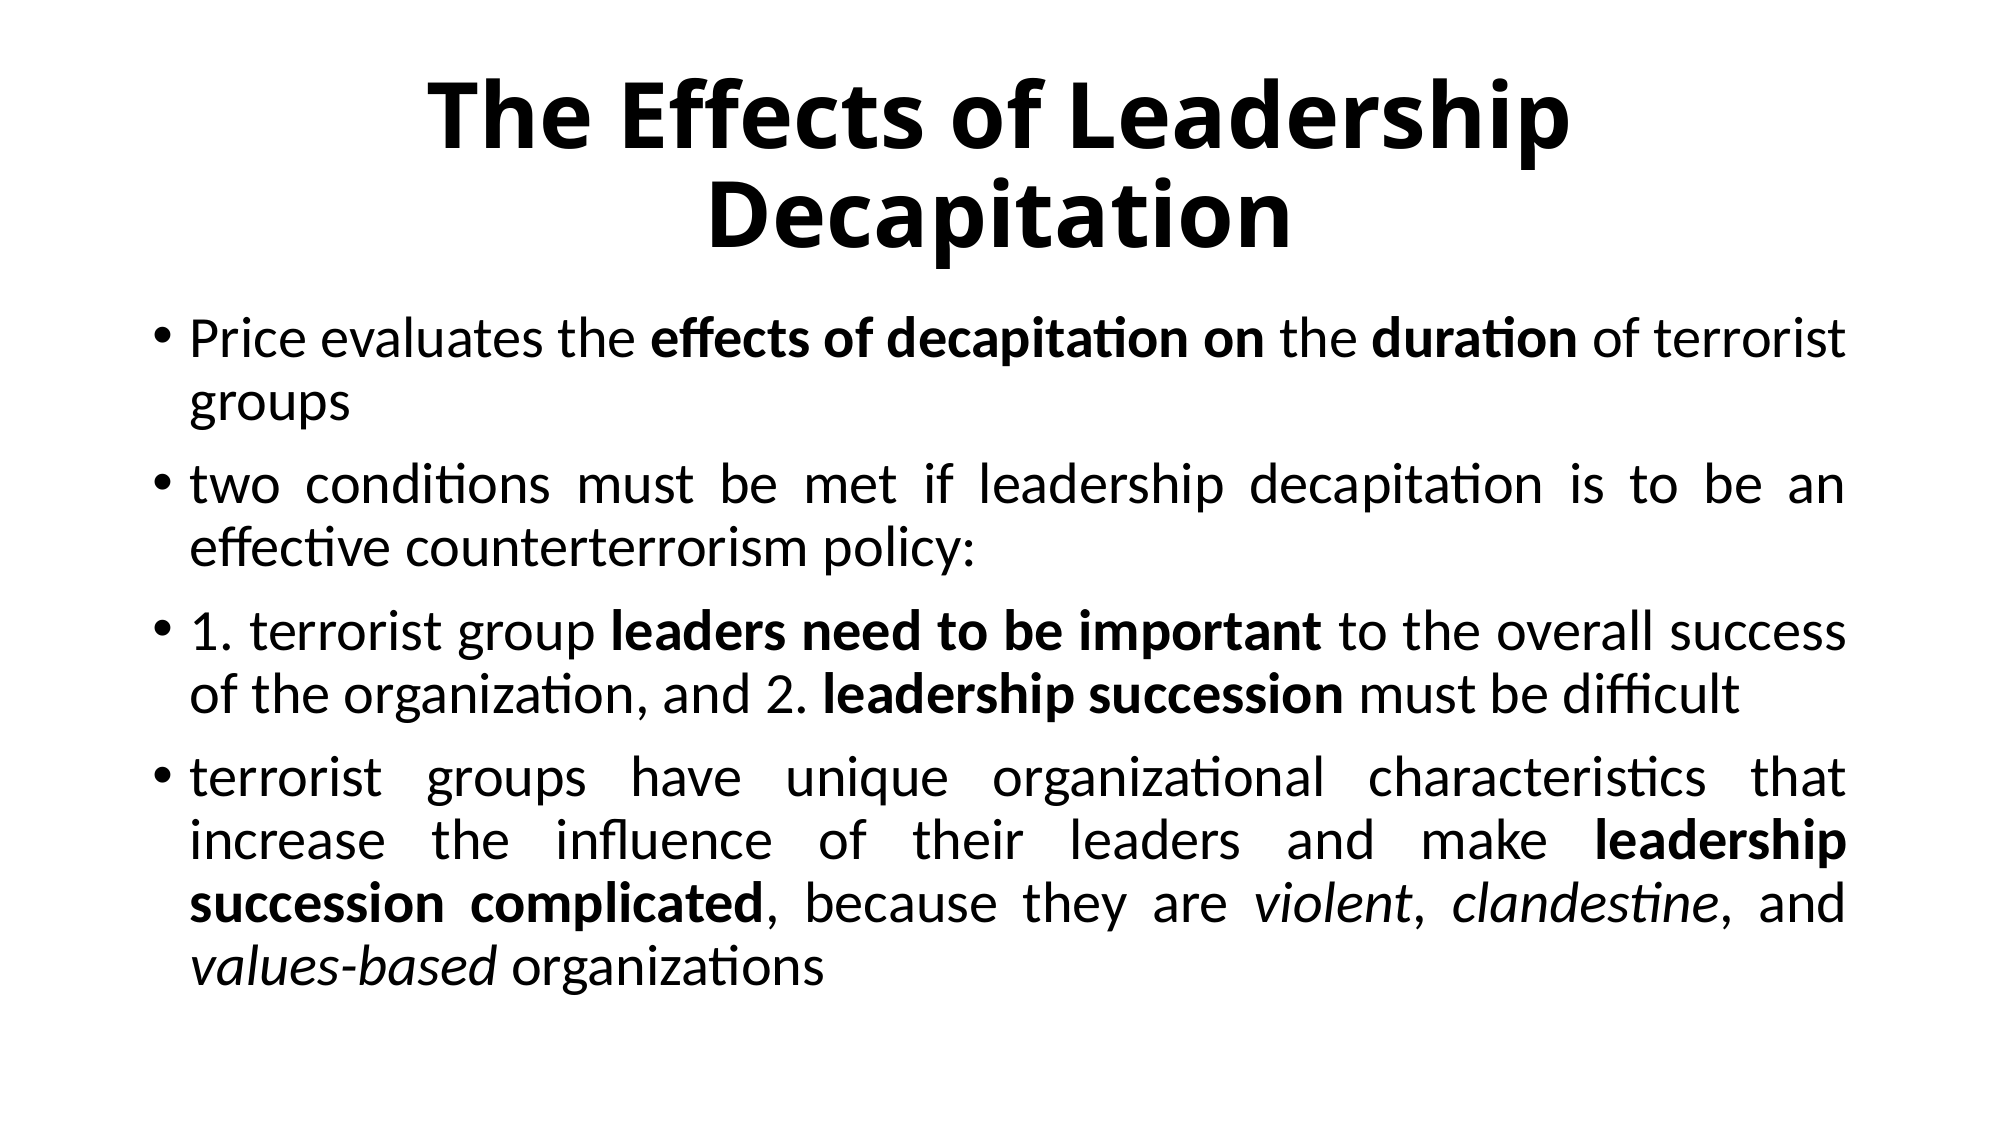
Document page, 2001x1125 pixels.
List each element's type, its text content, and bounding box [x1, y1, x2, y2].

title The Effects of Leadership Decapitation [137, 59, 1863, 278]
list Price evaluates the effects of decapitation on the duration of terrorist groups two conditions must be met if leadership decapitation is to be an effective counterterrorism policy: 1. terrorist group leaders need to be important to the overall success of the organization, and 2. leadership succession must be difficult terrorist groups have unique organizational characteristics that increase the influence of their leaders and make leadership succession complicated, because they are violent, clandestine, and values-based organizations [137, 299, 1863, 1014]
